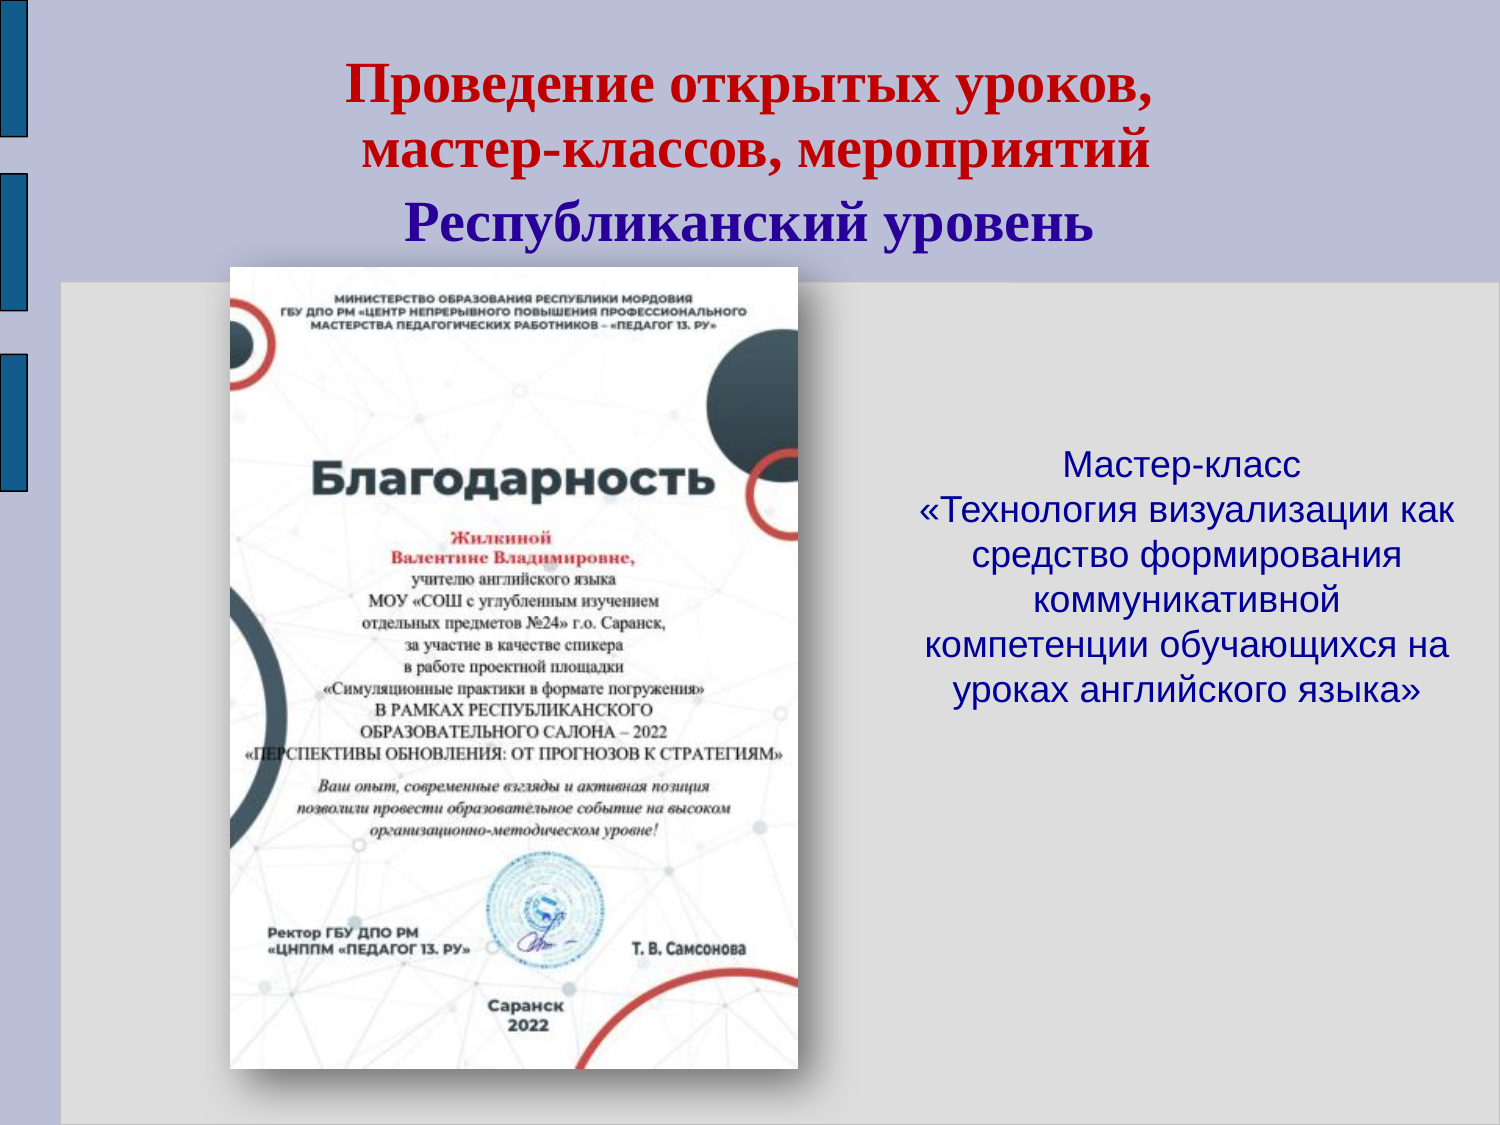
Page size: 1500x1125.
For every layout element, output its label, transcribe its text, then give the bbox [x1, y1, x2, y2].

text_box Мастер-класс «Технология визуализации как средство формирования коммуникативной компетенции обучающихся на уроках английского языка» [903, 432, 1471, 718]
list Республиканский уровень [110, 184, 1389, 1029]
title Проведение открытых уроков, мастер-классов, мероприятий [110, 22, 1388, 184]
picture [229, 266, 798, 1070]
